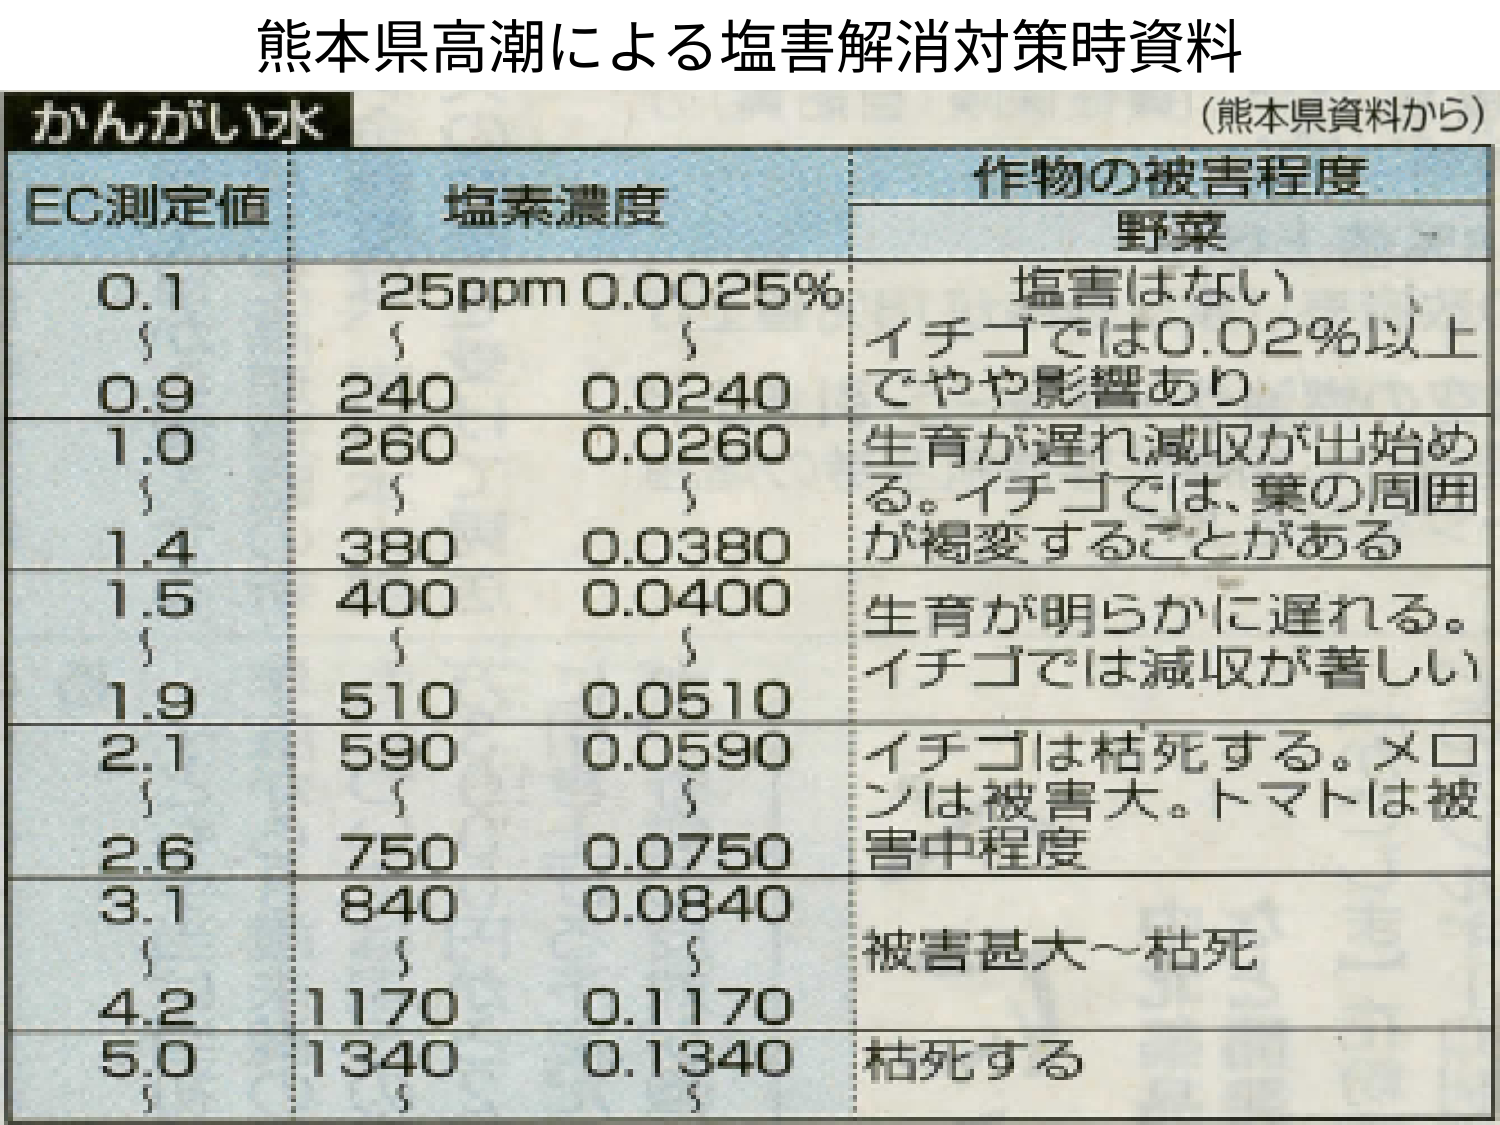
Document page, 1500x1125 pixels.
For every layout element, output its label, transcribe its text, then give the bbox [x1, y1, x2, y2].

text_box 熊本県高潮による塩害解消対策時資料 [0, 0, 1500, 70]
picture [0, 89, 1500, 1125]
